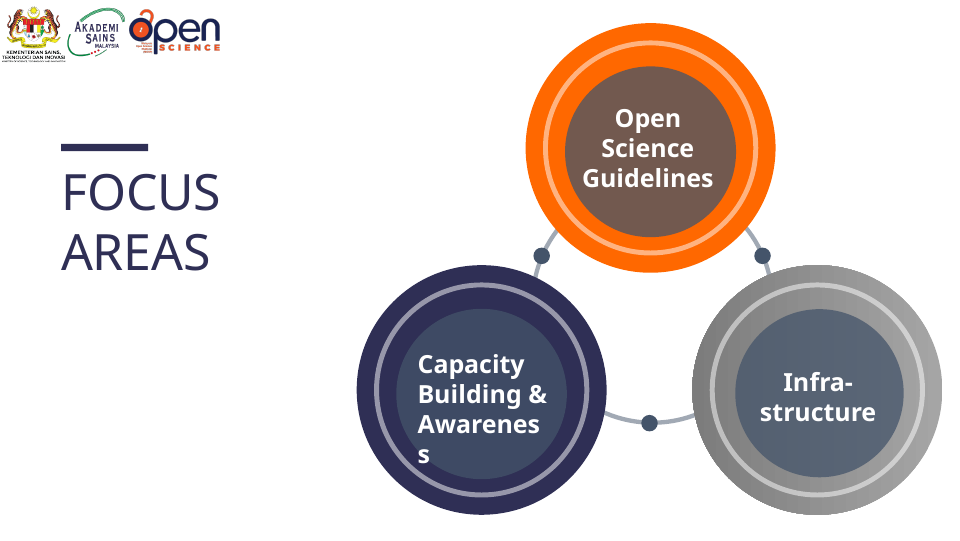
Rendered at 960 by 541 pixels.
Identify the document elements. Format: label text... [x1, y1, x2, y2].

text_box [356, 0, 960, 529]
text_box FOCUS AREAS [46, 152, 356, 288]
picture [128, 8, 221, 55]
text_box [60, 143, 149, 152]
picture [0, 0, 126, 68]
